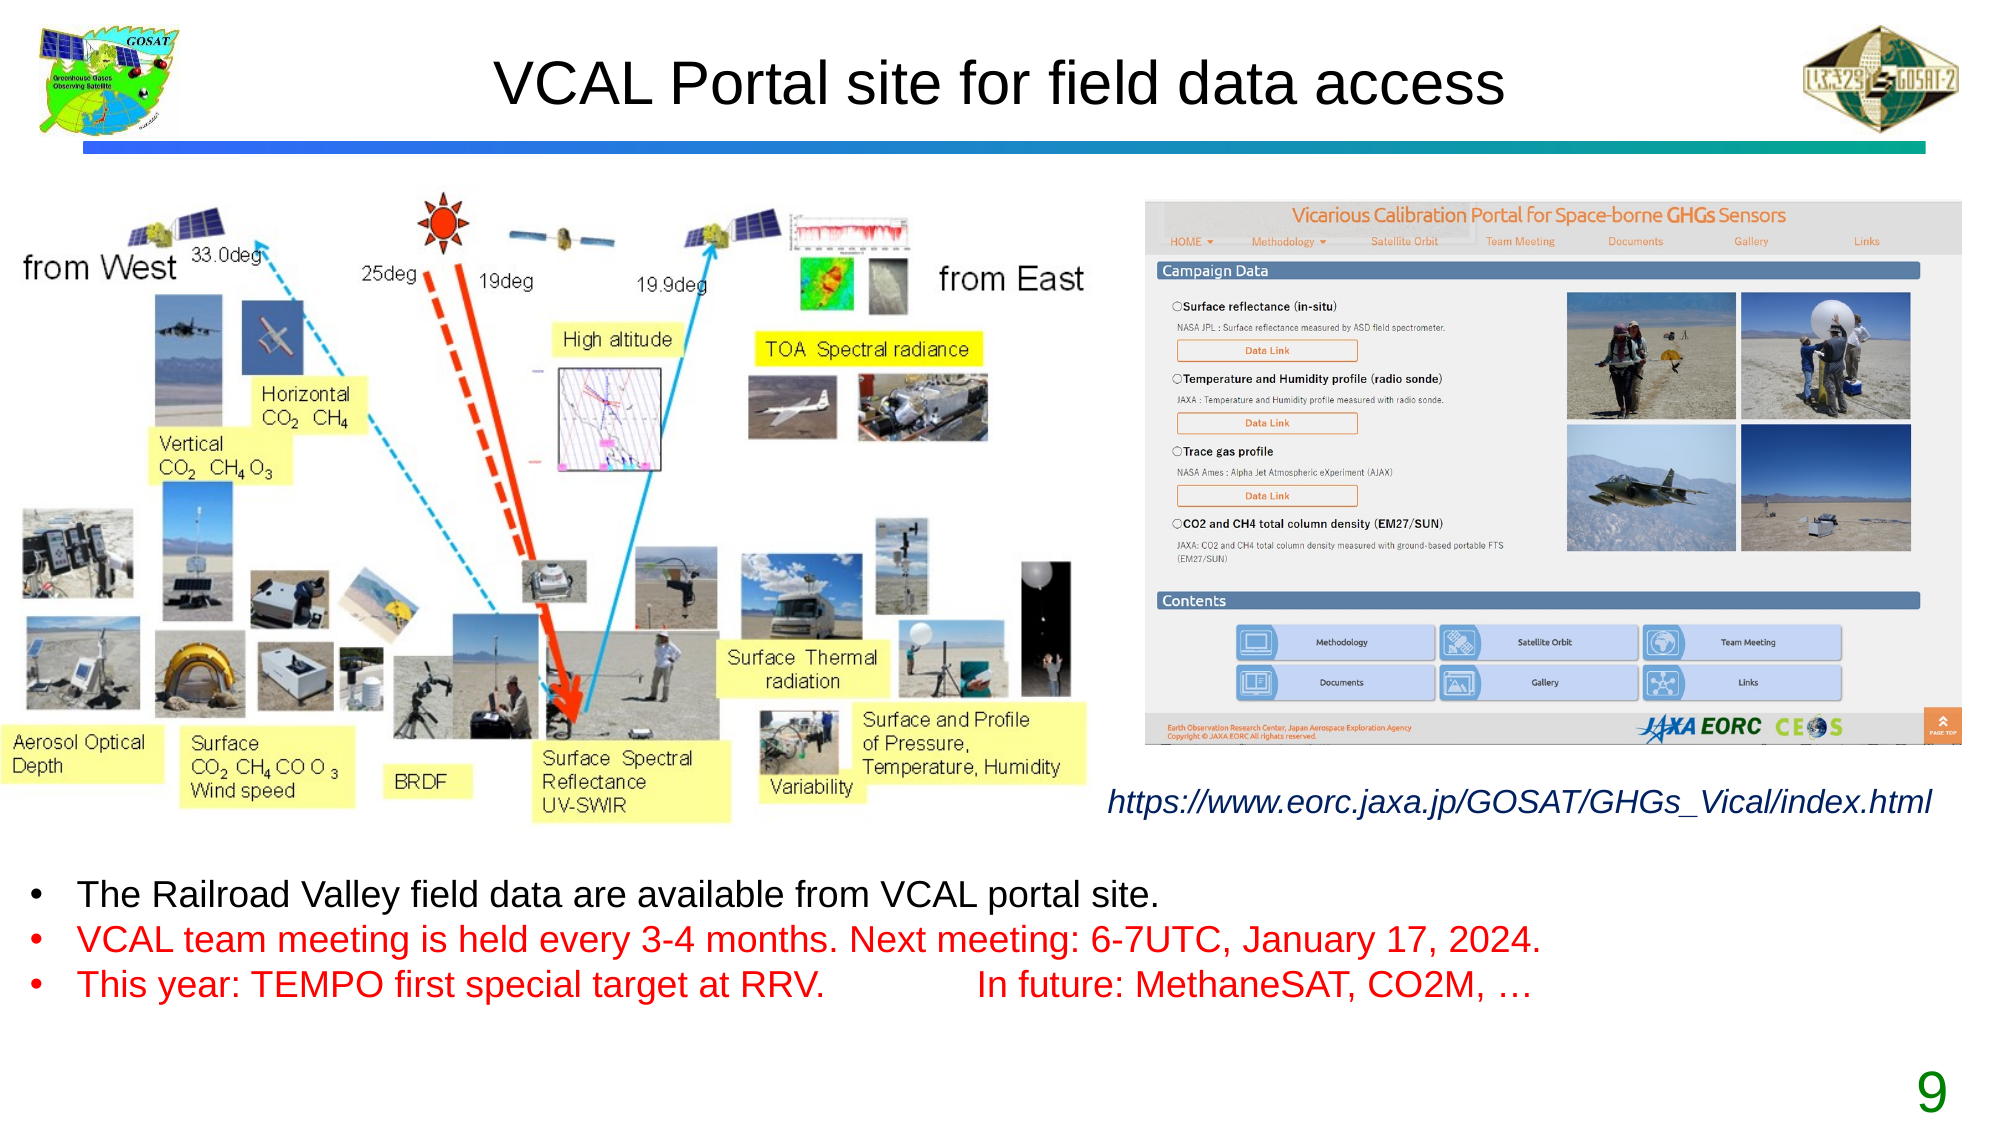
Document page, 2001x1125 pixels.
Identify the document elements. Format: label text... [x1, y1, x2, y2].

picture [0, 185, 1106, 830]
text_box The Railroad Valley field data are available from VCAL portal site. VCAL team meeting is held every 3-4 months. Next meeting: 6-7UTC, January 17, 2024. This year: TEMPO first special target at RRV. In future: MethaneSAT, CO2M, … [15, 863, 1976, 1013]
text_box https://www.eorc.jaxa.jp/GOSAT/GHGs_Vical/index.html [1111, 772, 1976, 828]
title VCAL Portal site for field data access [213, 23, 1788, 137]
picture [1803, 24, 1959, 135]
picture [1145, 199, 1962, 745]
text_box 9 [1547, 1046, 1964, 1088]
picture [39, 24, 180, 138]
